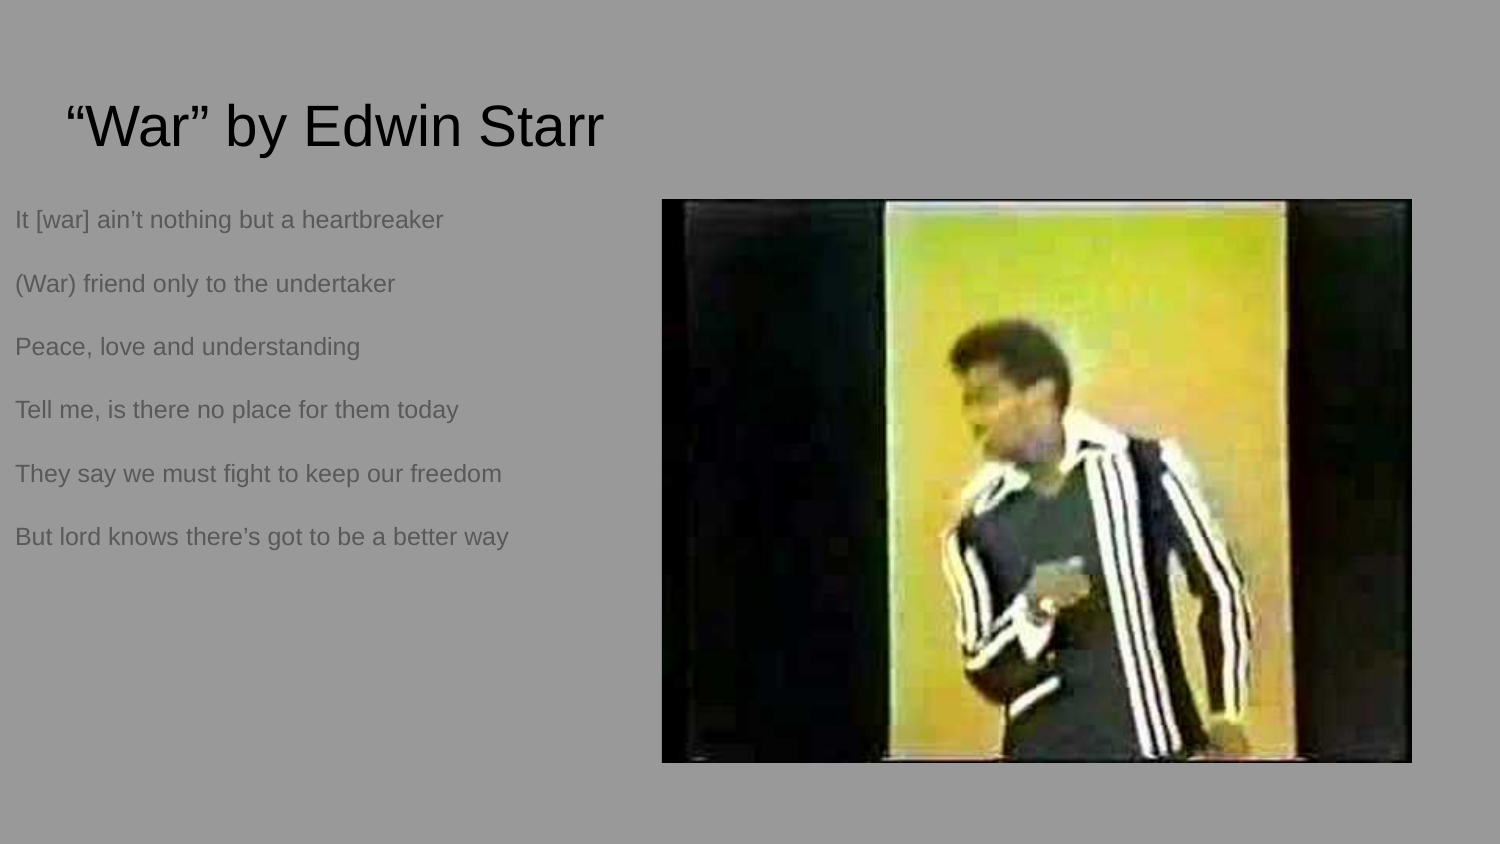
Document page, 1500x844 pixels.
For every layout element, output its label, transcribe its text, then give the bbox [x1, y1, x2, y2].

list It [war] ain’t nothing but a heartbreaker (War) friend only to the undertaker Peace, love and understanding Tell me, is there no place for them today They say we must fight to keep our freedom But lord knows there’s got to be a better way [0, 189, 1449, 750]
title “War” by Edwin Starr [51, 72, 1449, 167]
text_box [661, 199, 1412, 763]
